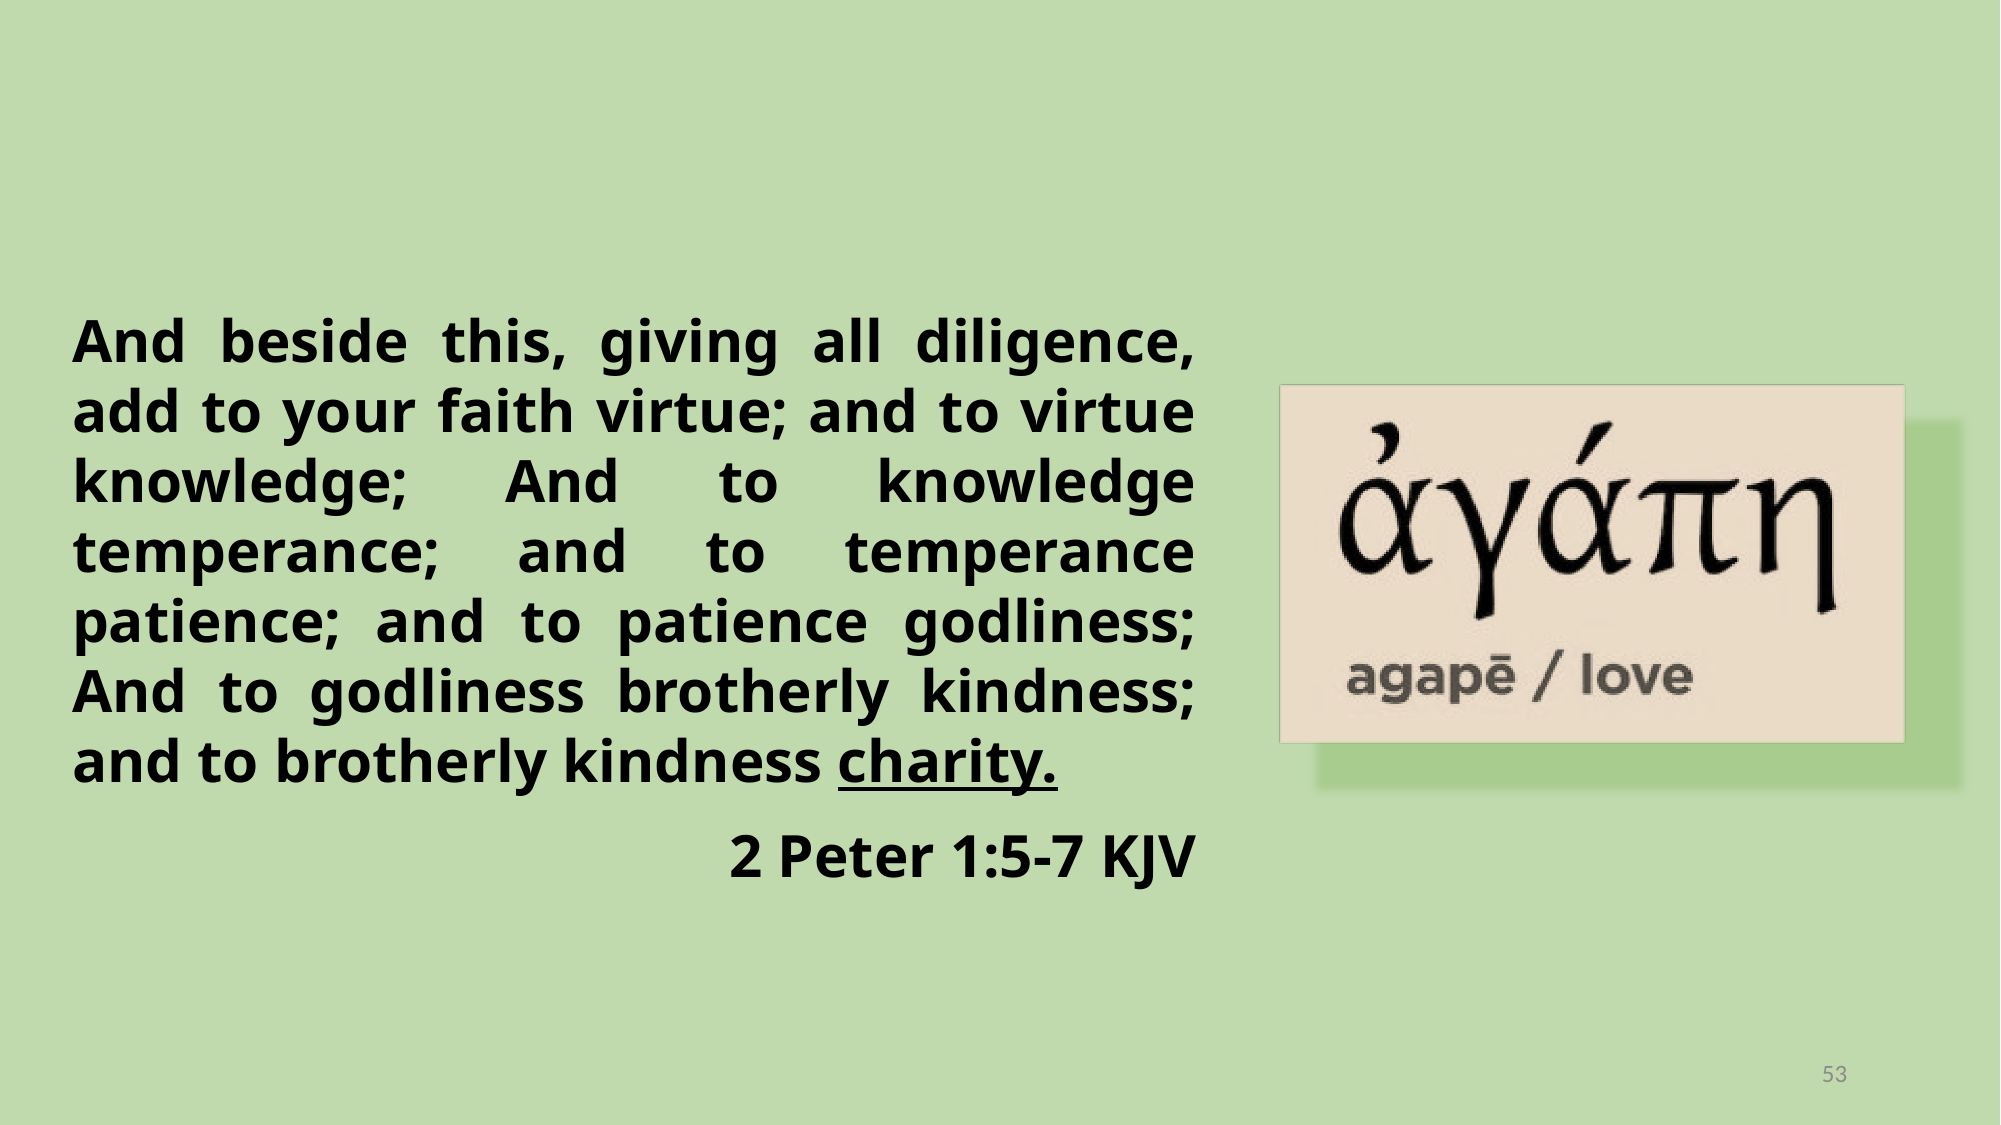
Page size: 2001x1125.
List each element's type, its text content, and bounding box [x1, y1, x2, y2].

picture [1279, 384, 1905, 743]
text_box And beside this, giving all diligence, add to your faith virtue; and to virtue knowledge; And to knowledge temperance; and to temperance patience; and to patience godliness; And to godliness brotherly kindness; and to brotherly kindness charity. 2 Peter 1:5-7 KJV [57, 296, 1211, 897]
slide_number 53 [1412, 1042, 1863, 1103]
